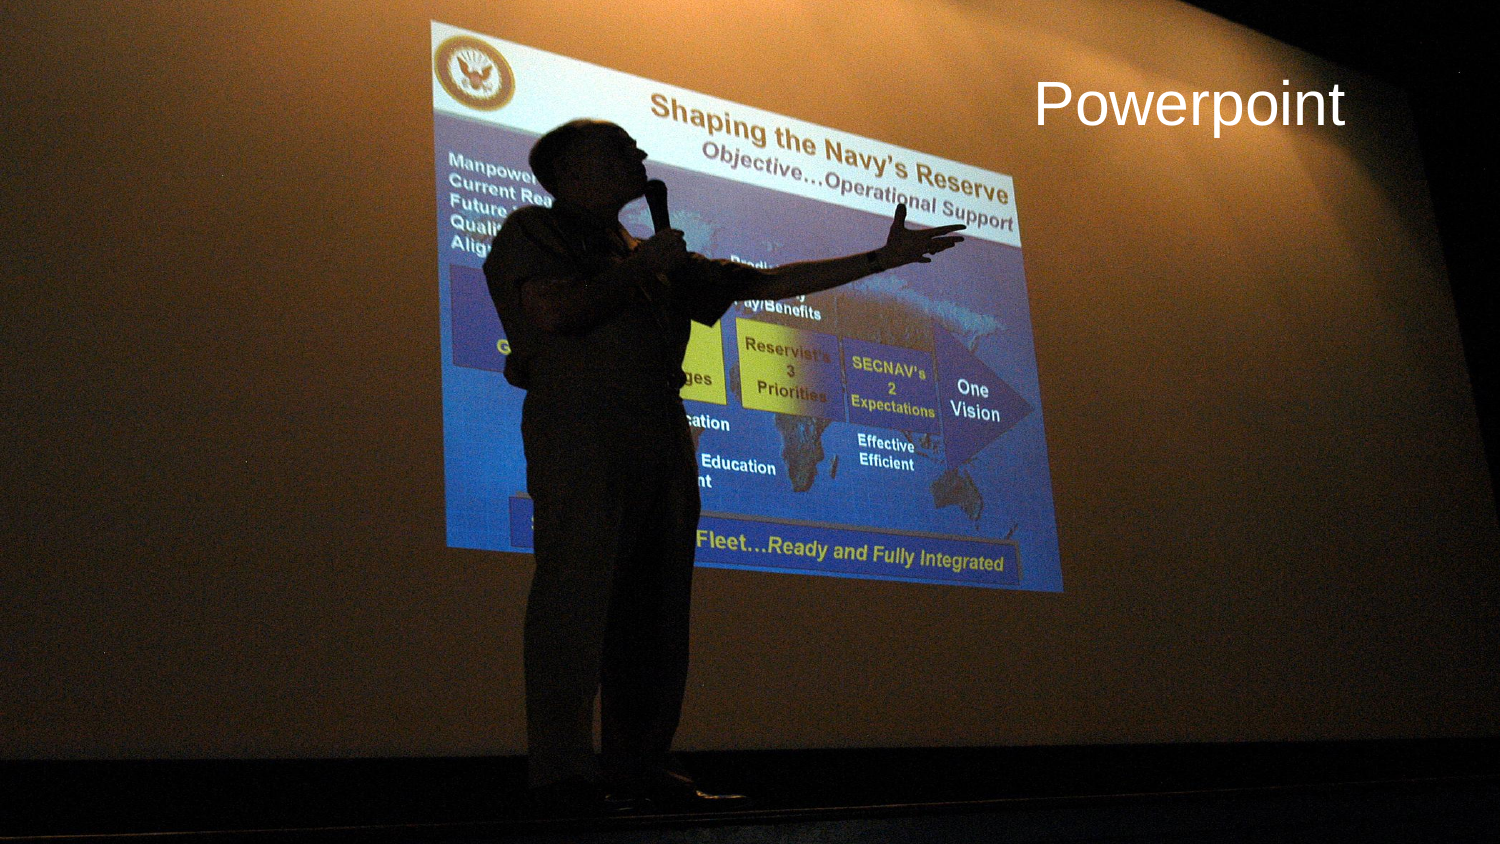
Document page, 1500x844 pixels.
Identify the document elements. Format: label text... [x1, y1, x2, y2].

text_box [190, 143, 1244, 687]
text_box Powerpoint [1018, 48, 1472, 144]
picture [0, 0, 1500, 844]
